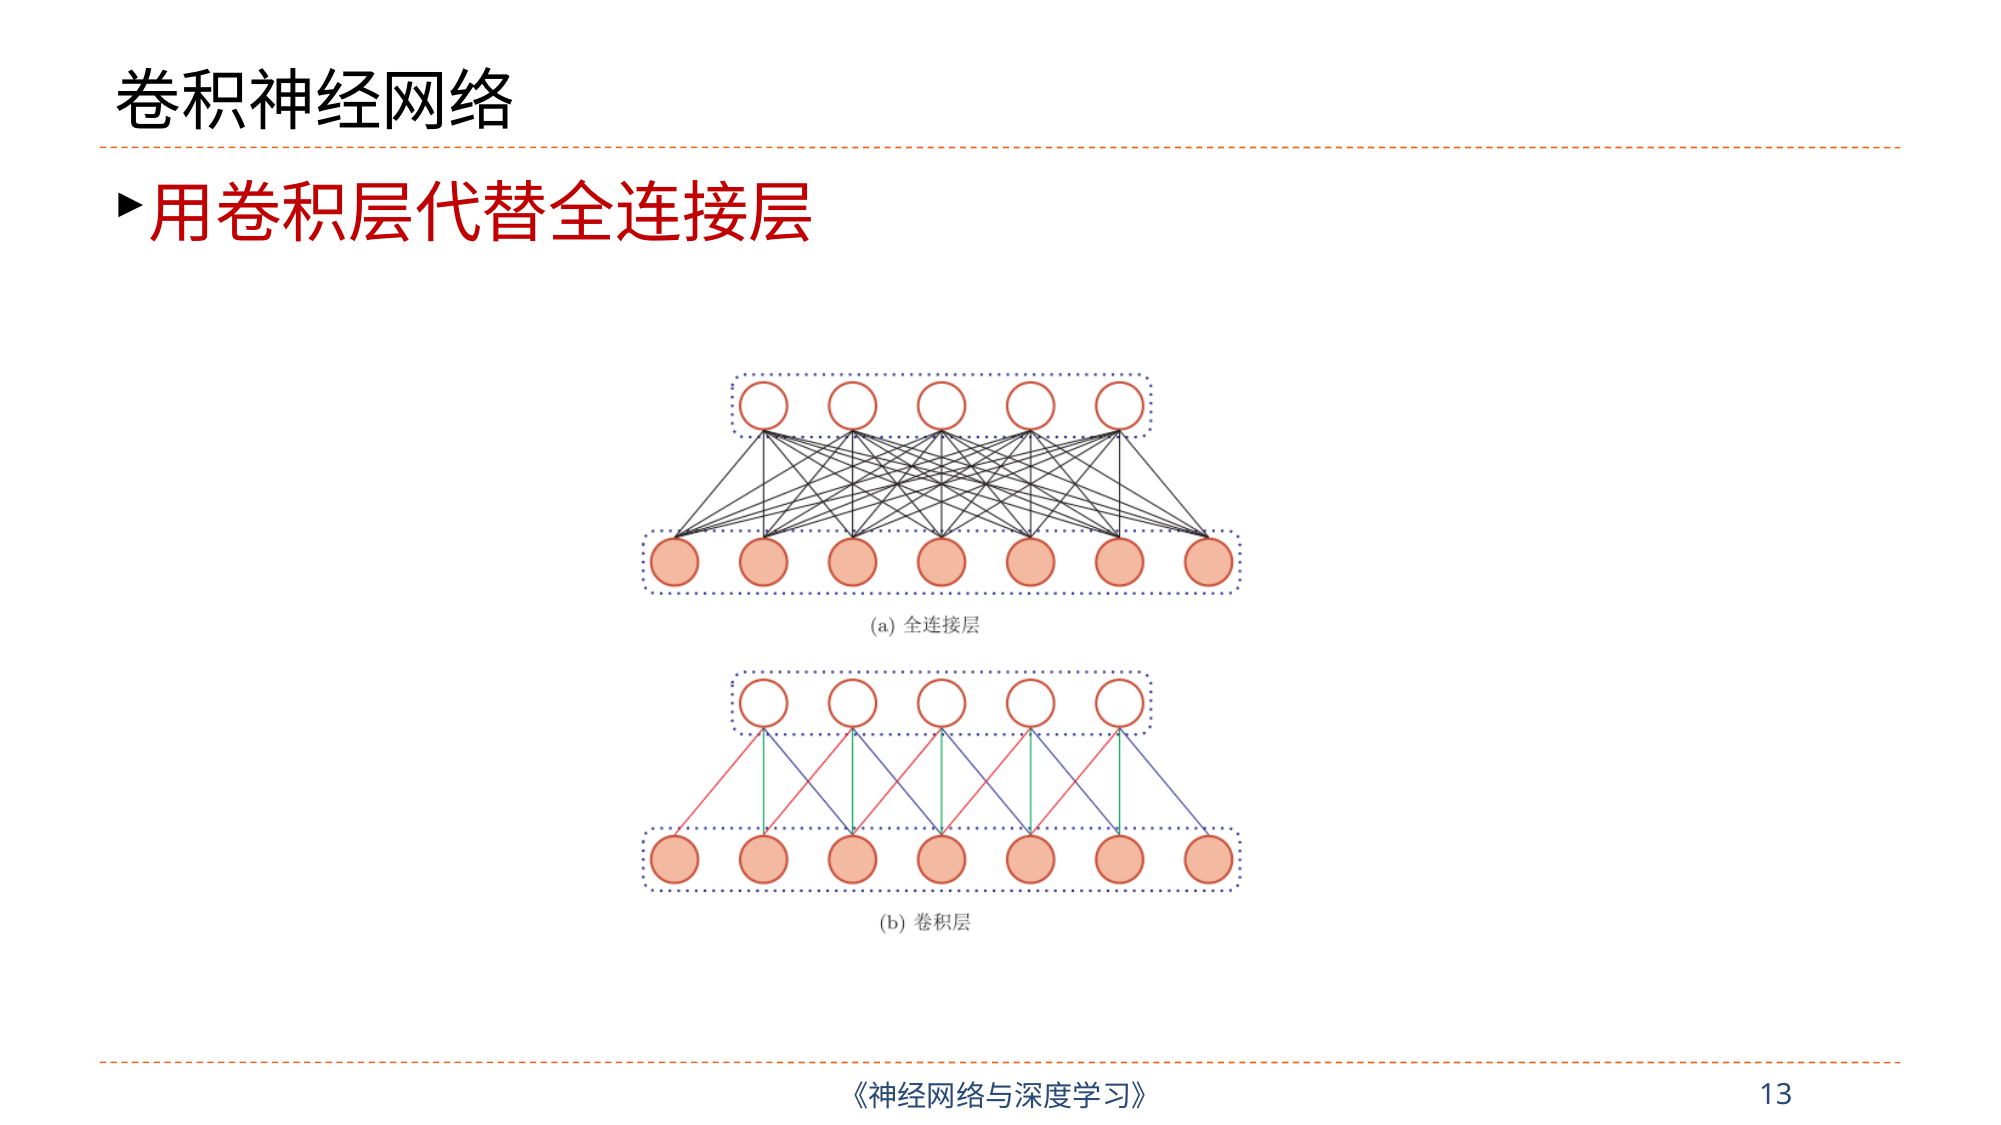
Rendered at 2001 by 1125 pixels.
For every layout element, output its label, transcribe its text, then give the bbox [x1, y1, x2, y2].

list 用卷积层代替全连接层 [99, 162, 1900, 1050]
title 卷积神经网络 [99, 24, 1900, 146]
picture [637, 362, 1249, 937]
